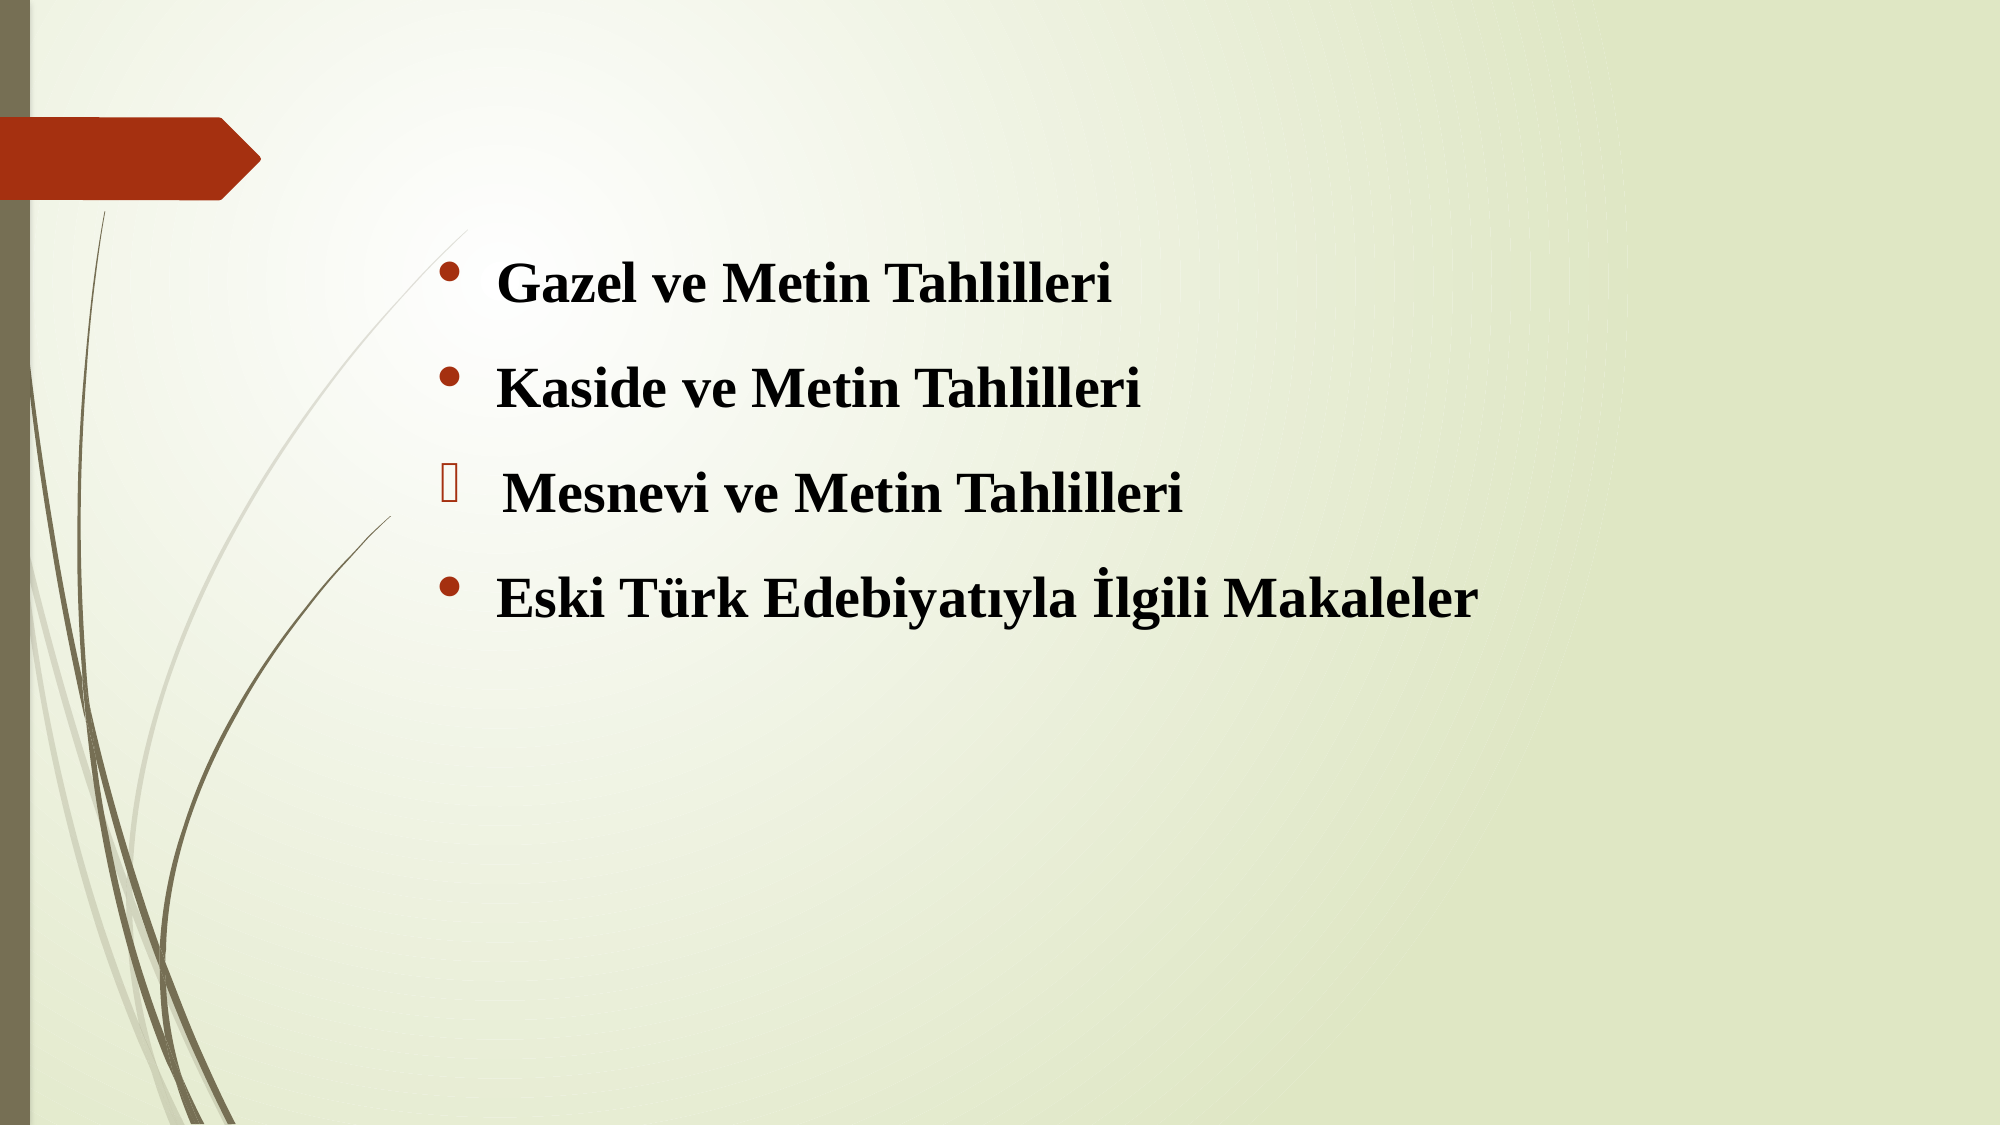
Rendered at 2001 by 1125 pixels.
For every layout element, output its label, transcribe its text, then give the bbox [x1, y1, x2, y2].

list Gazel ve Metin Tahlilleri Kaside ve Metin Tahlilleri Mesnevi ve Metin Tahlilleri Eski Türk Edebiyatıyla İlgili Makaleler [424, 201, 1888, 970]
